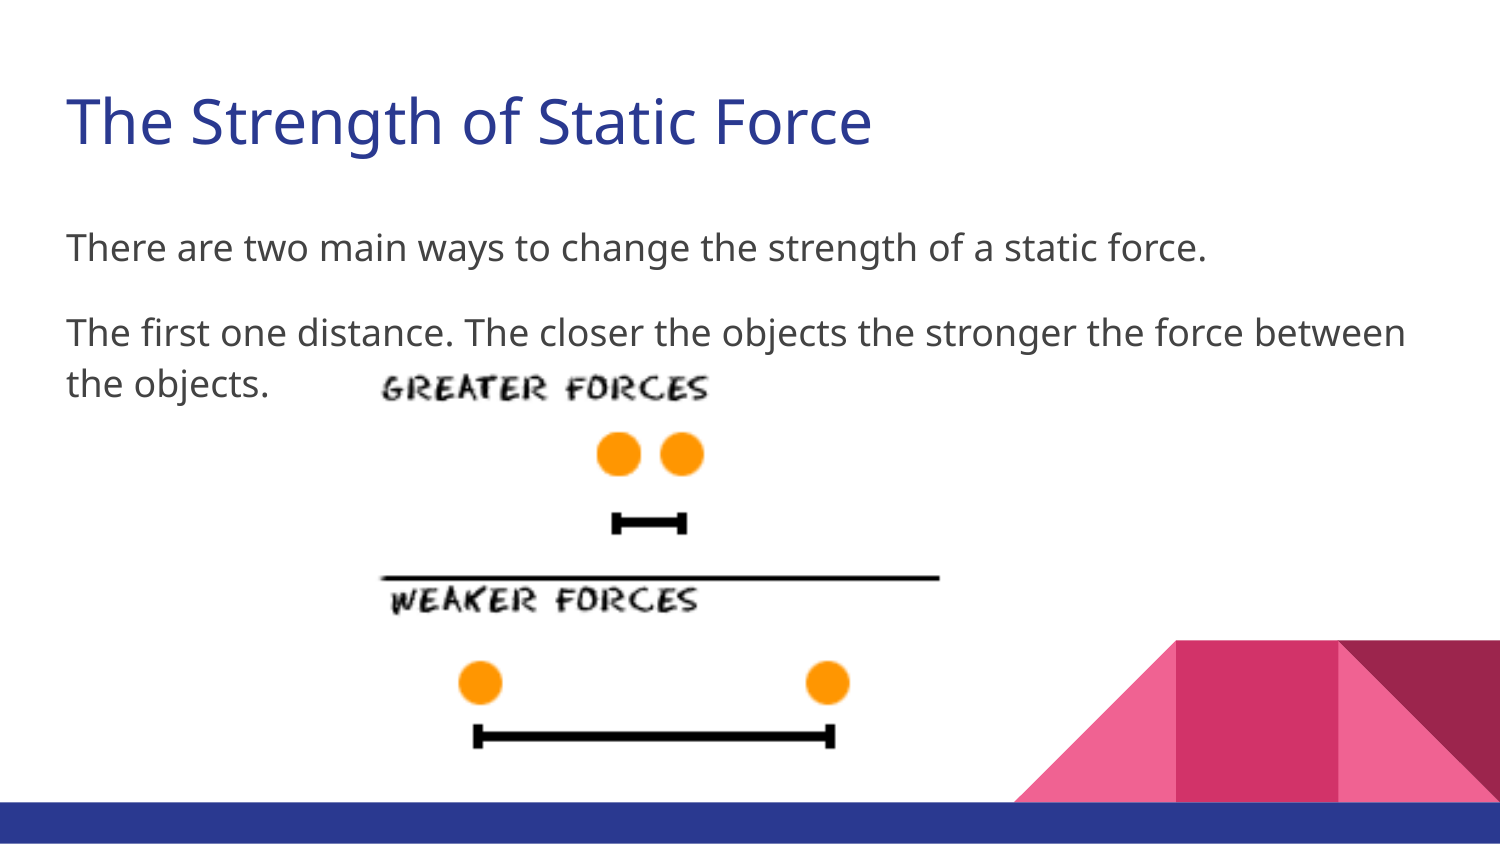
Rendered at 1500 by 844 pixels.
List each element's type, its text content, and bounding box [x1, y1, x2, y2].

list There are two main ways to change the strength of a static force. The first one distance. The closer the objects the stronger the force between the objects. [51, 201, 1449, 750]
picture [367, 360, 951, 798]
title The Strength of Static Force [51, 67, 1449, 167]
